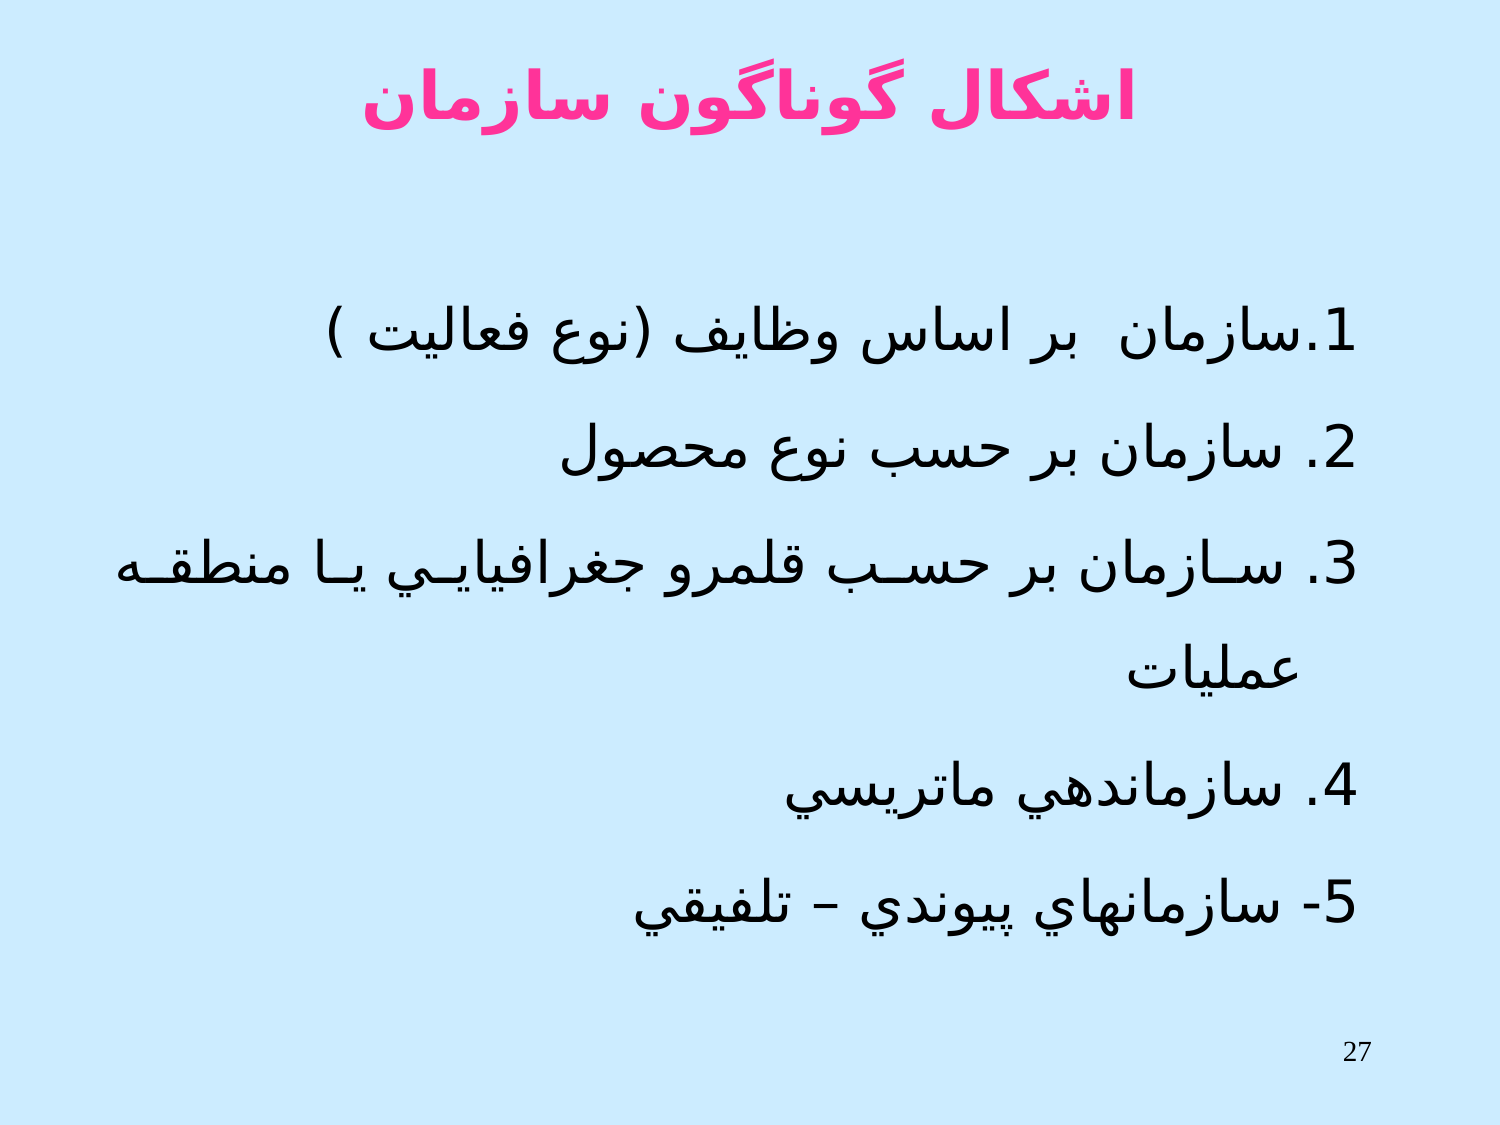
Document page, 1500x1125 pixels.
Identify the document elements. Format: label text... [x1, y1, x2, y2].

title اشكال گوناگون سازمان [112, 37, 1388, 188]
list 1.سازمان بر اساس وظايف (نوع فعاليت ) 2. سازمان بر حسب نوع محصول 3. سازمان بر حسب قلمرو جغرافيايي يا منطقه عمليات 4. سازماندهي ماتريسي 5- سازمانهاي پيوندي – تلفيقي [99, 249, 1376, 926]
slide_number 27 [1074, 1024, 1388, 1101]
